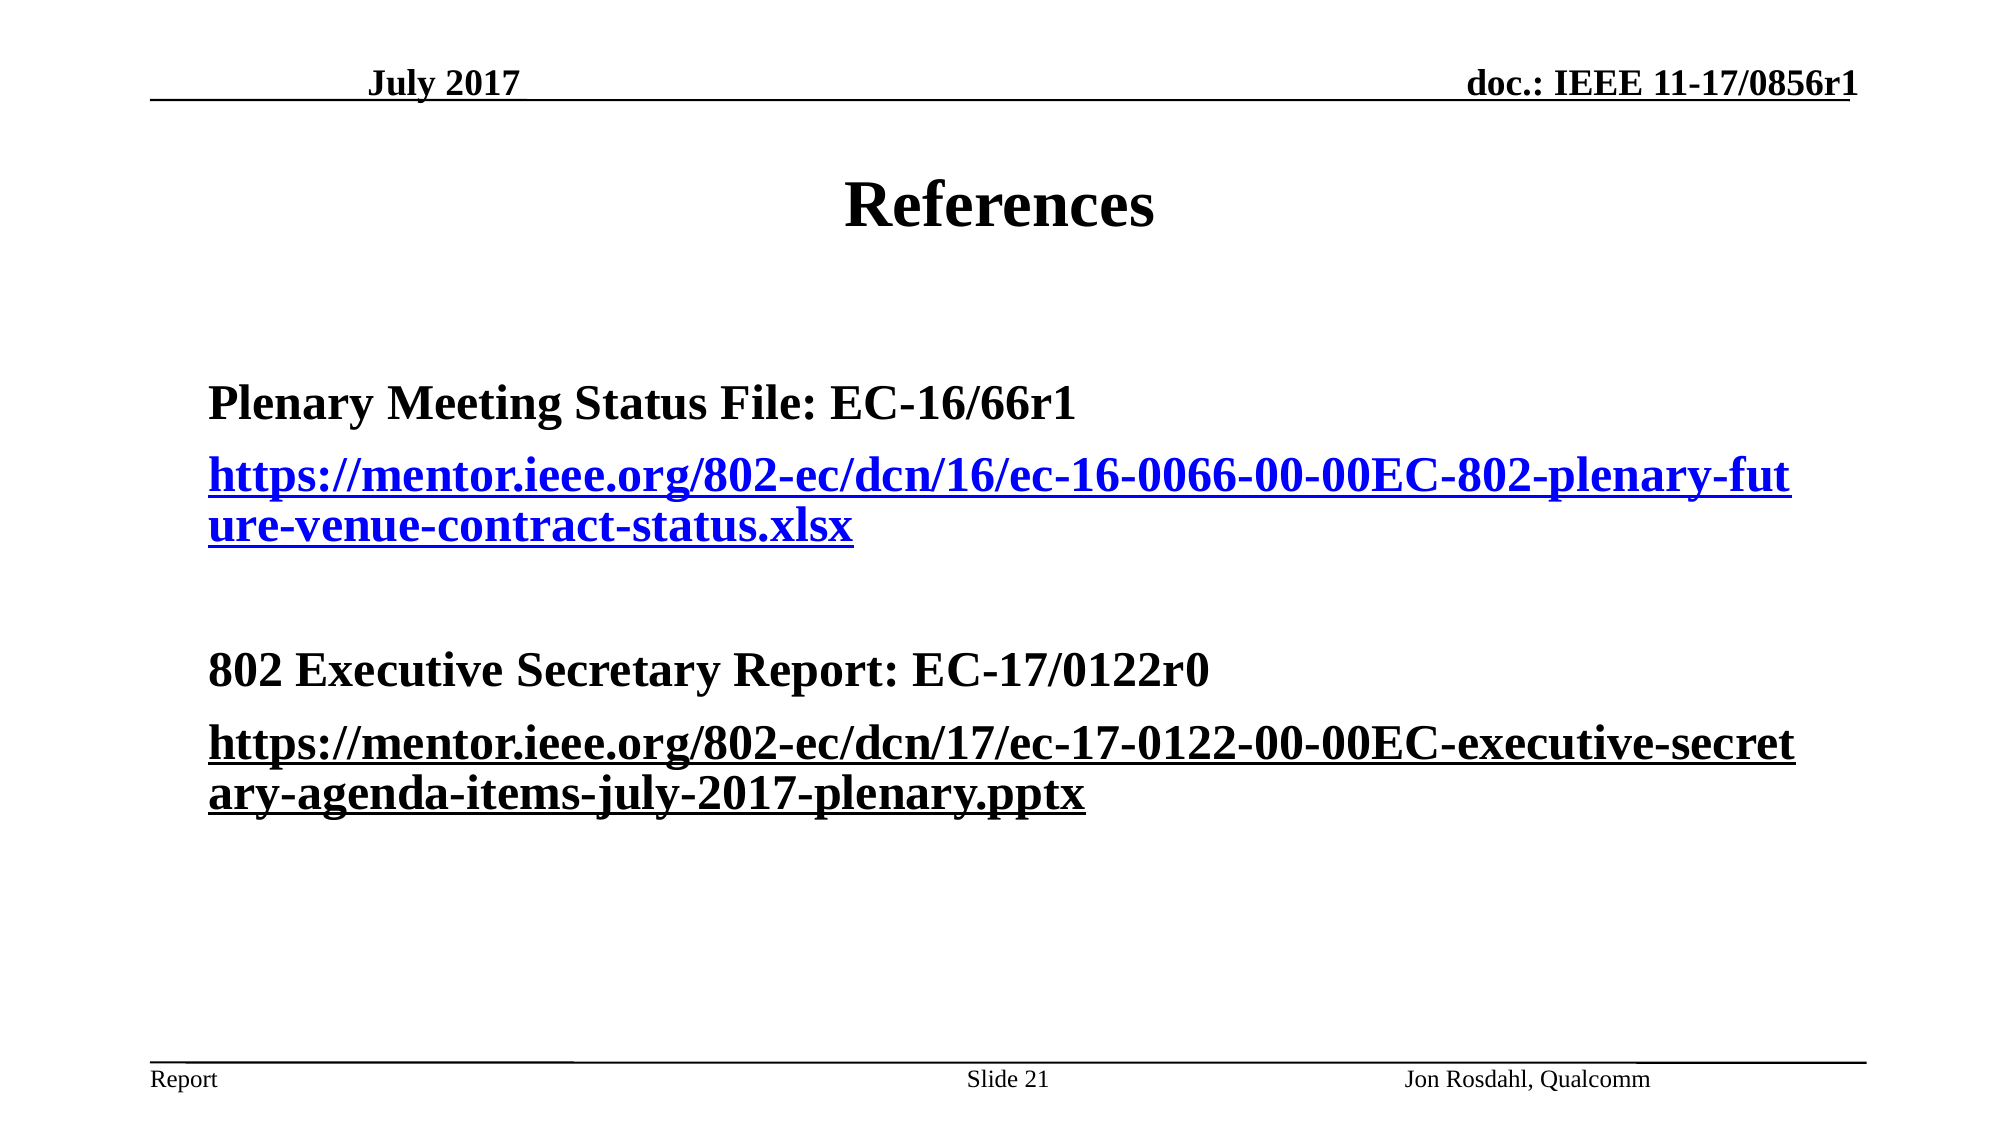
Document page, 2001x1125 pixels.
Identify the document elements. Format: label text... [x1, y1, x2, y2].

list Plenary Meeting Status File: EC-16/66r1 https://mentor.ieee.org/802-ec/dcn/16/ec-16-0066-00-00EC-802-plenary-future-venue-contract-status.xlsx 802 Executive Secretary Report: EC-17/0122r0 https://mentor.ieee.org/802-ec/dcn/17/ec-17-0122-00-00EC-executive-secretary-agenda-items-july-2017-plenary.pptx [192, 361, 1824, 1040]
title References [362, 112, 1638, 288]
slide_number Slide 21 [950, 1061, 1067, 1123]
footer Jon Rosdahl, Qualcomm [1269, 1061, 1652, 1093]
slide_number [366, 58, 757, 104]
